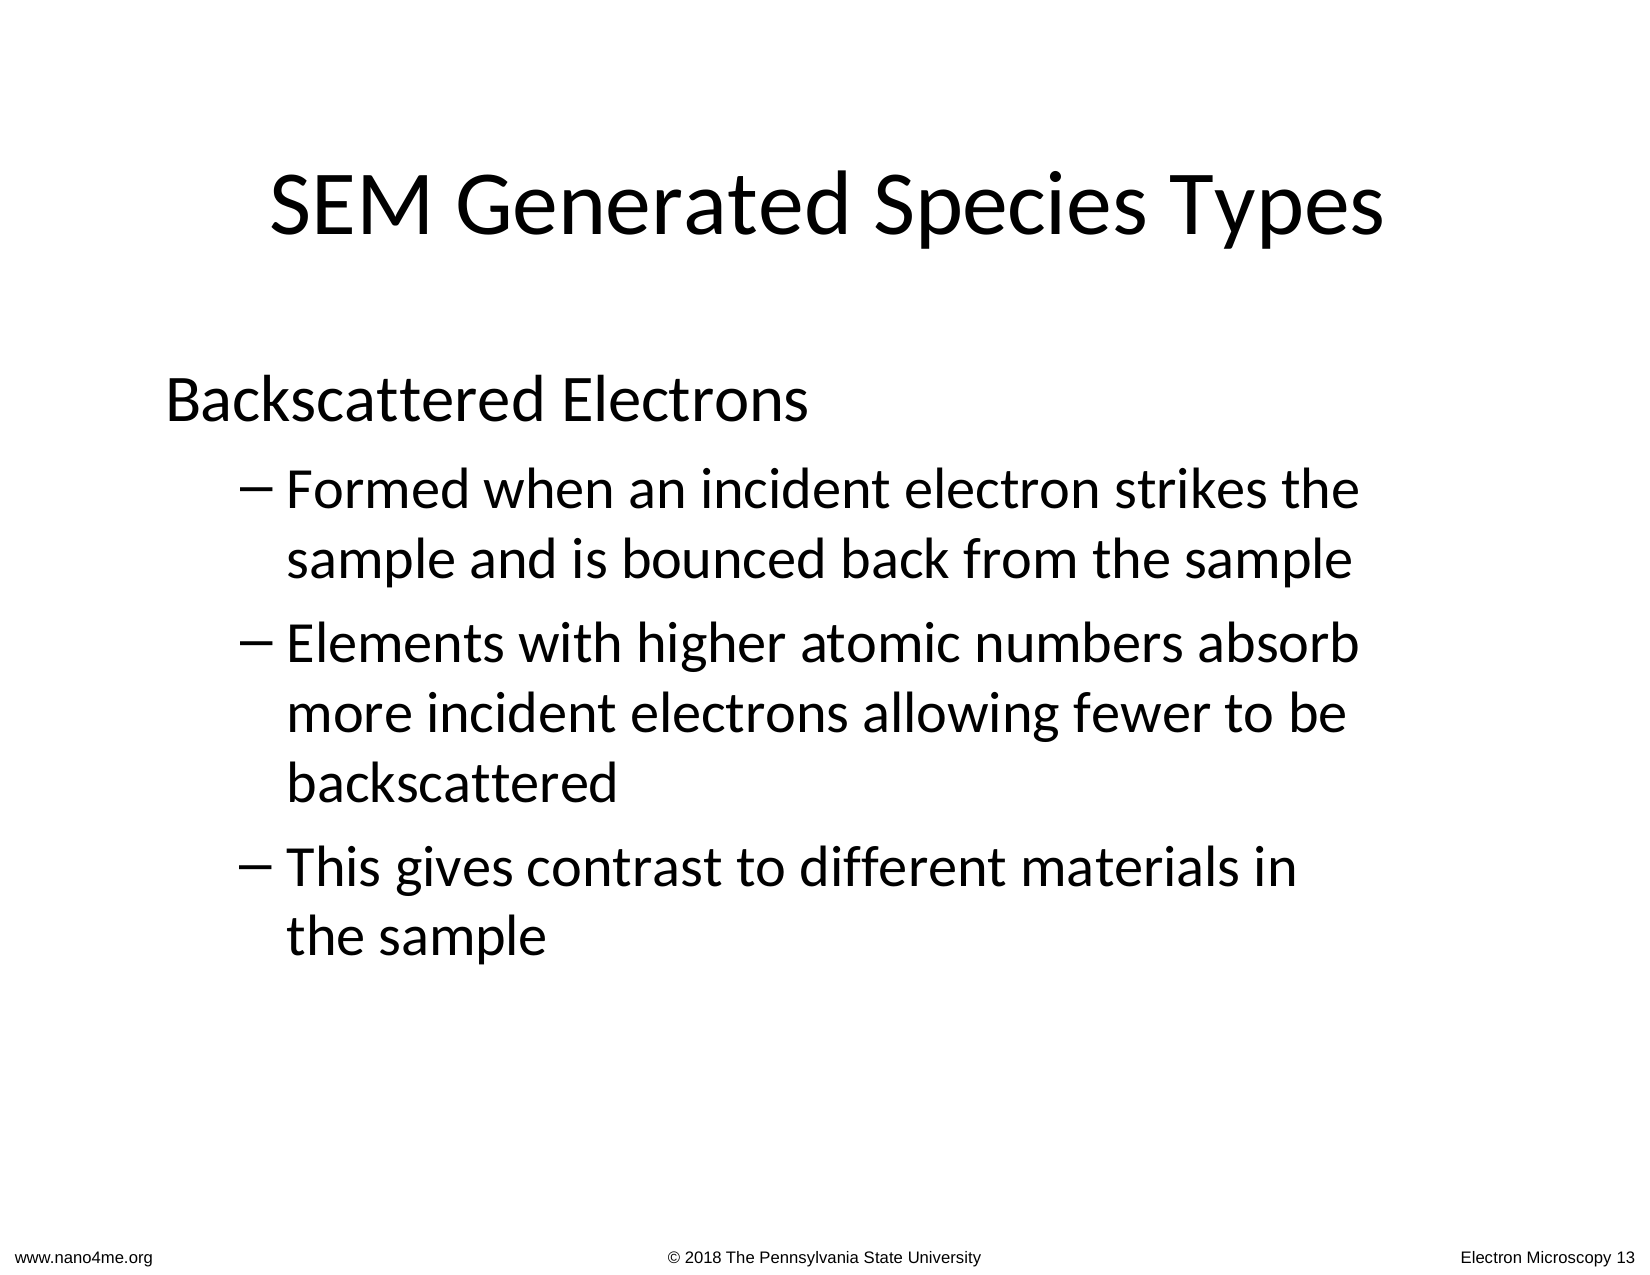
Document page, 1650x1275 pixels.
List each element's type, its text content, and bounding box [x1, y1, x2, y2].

text_box Backscattered Electrons Formed when an incident electron strikes the sample and is bounced back from the sample Elements with higher atomic numbers absorb more incident electrons allowing fewer to be backscattered This gives contrast to different materials in the sample [162, 355, 1386, 968]
title SEM Generated Species Types [236, 120, 1414, 356]
